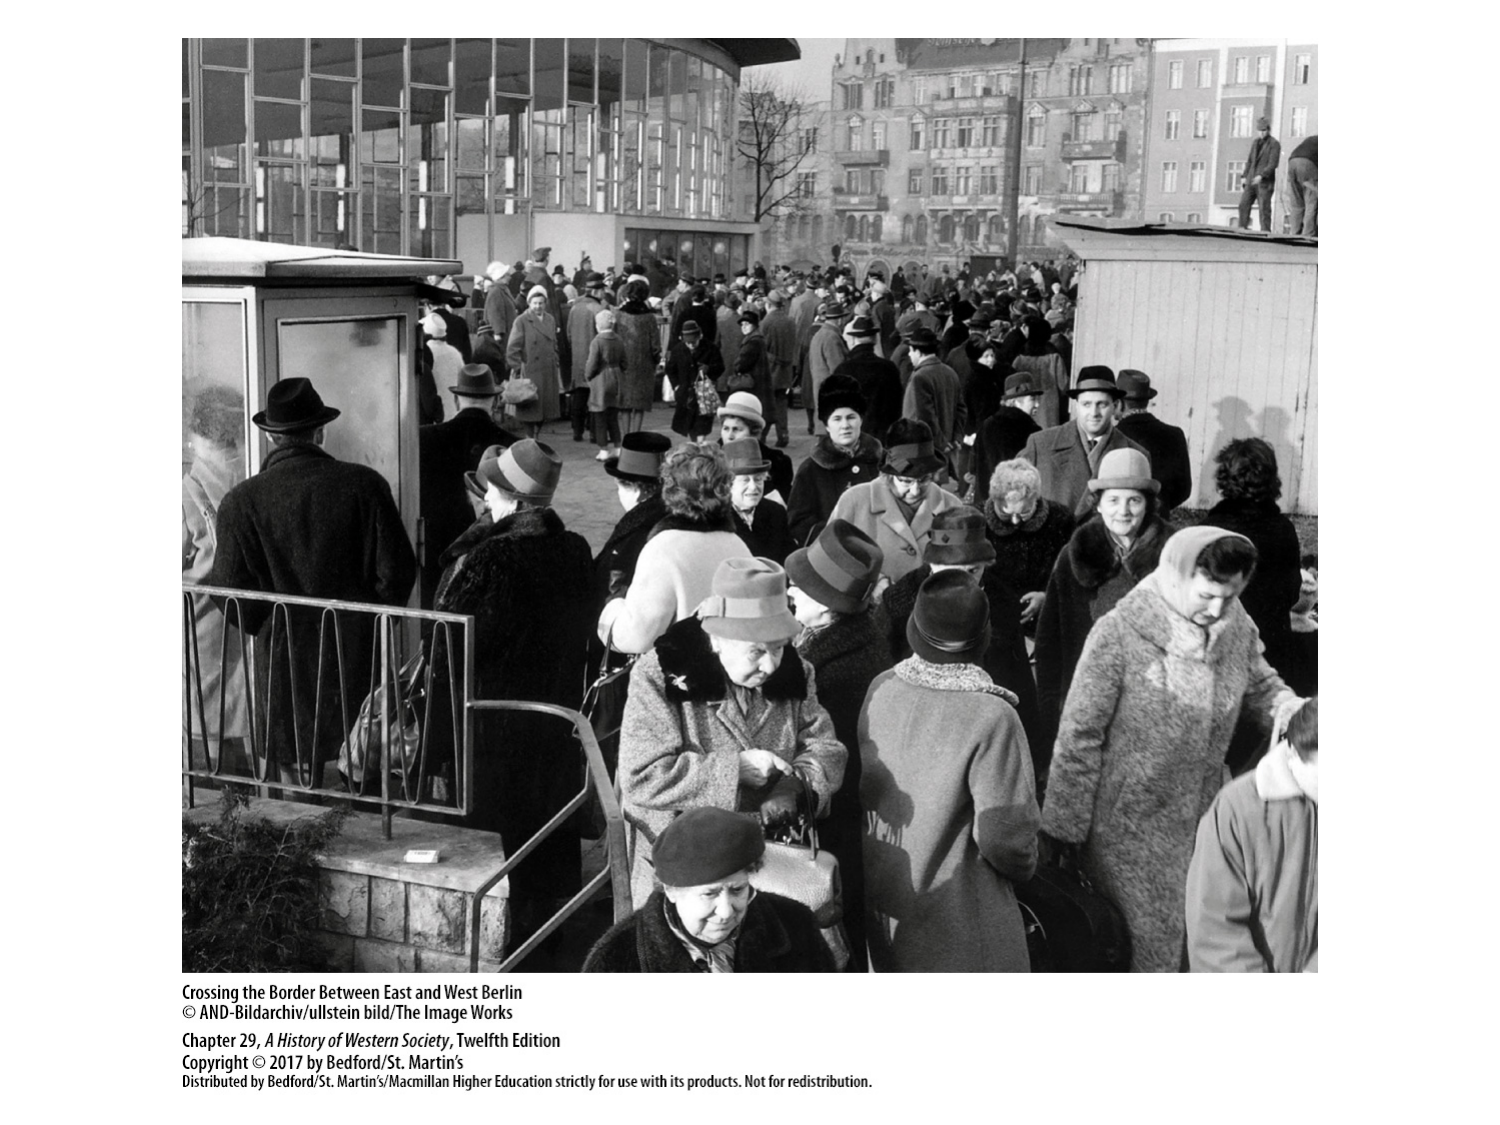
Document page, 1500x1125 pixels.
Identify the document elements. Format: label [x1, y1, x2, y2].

picture [174, 30, 1326, 1095]
